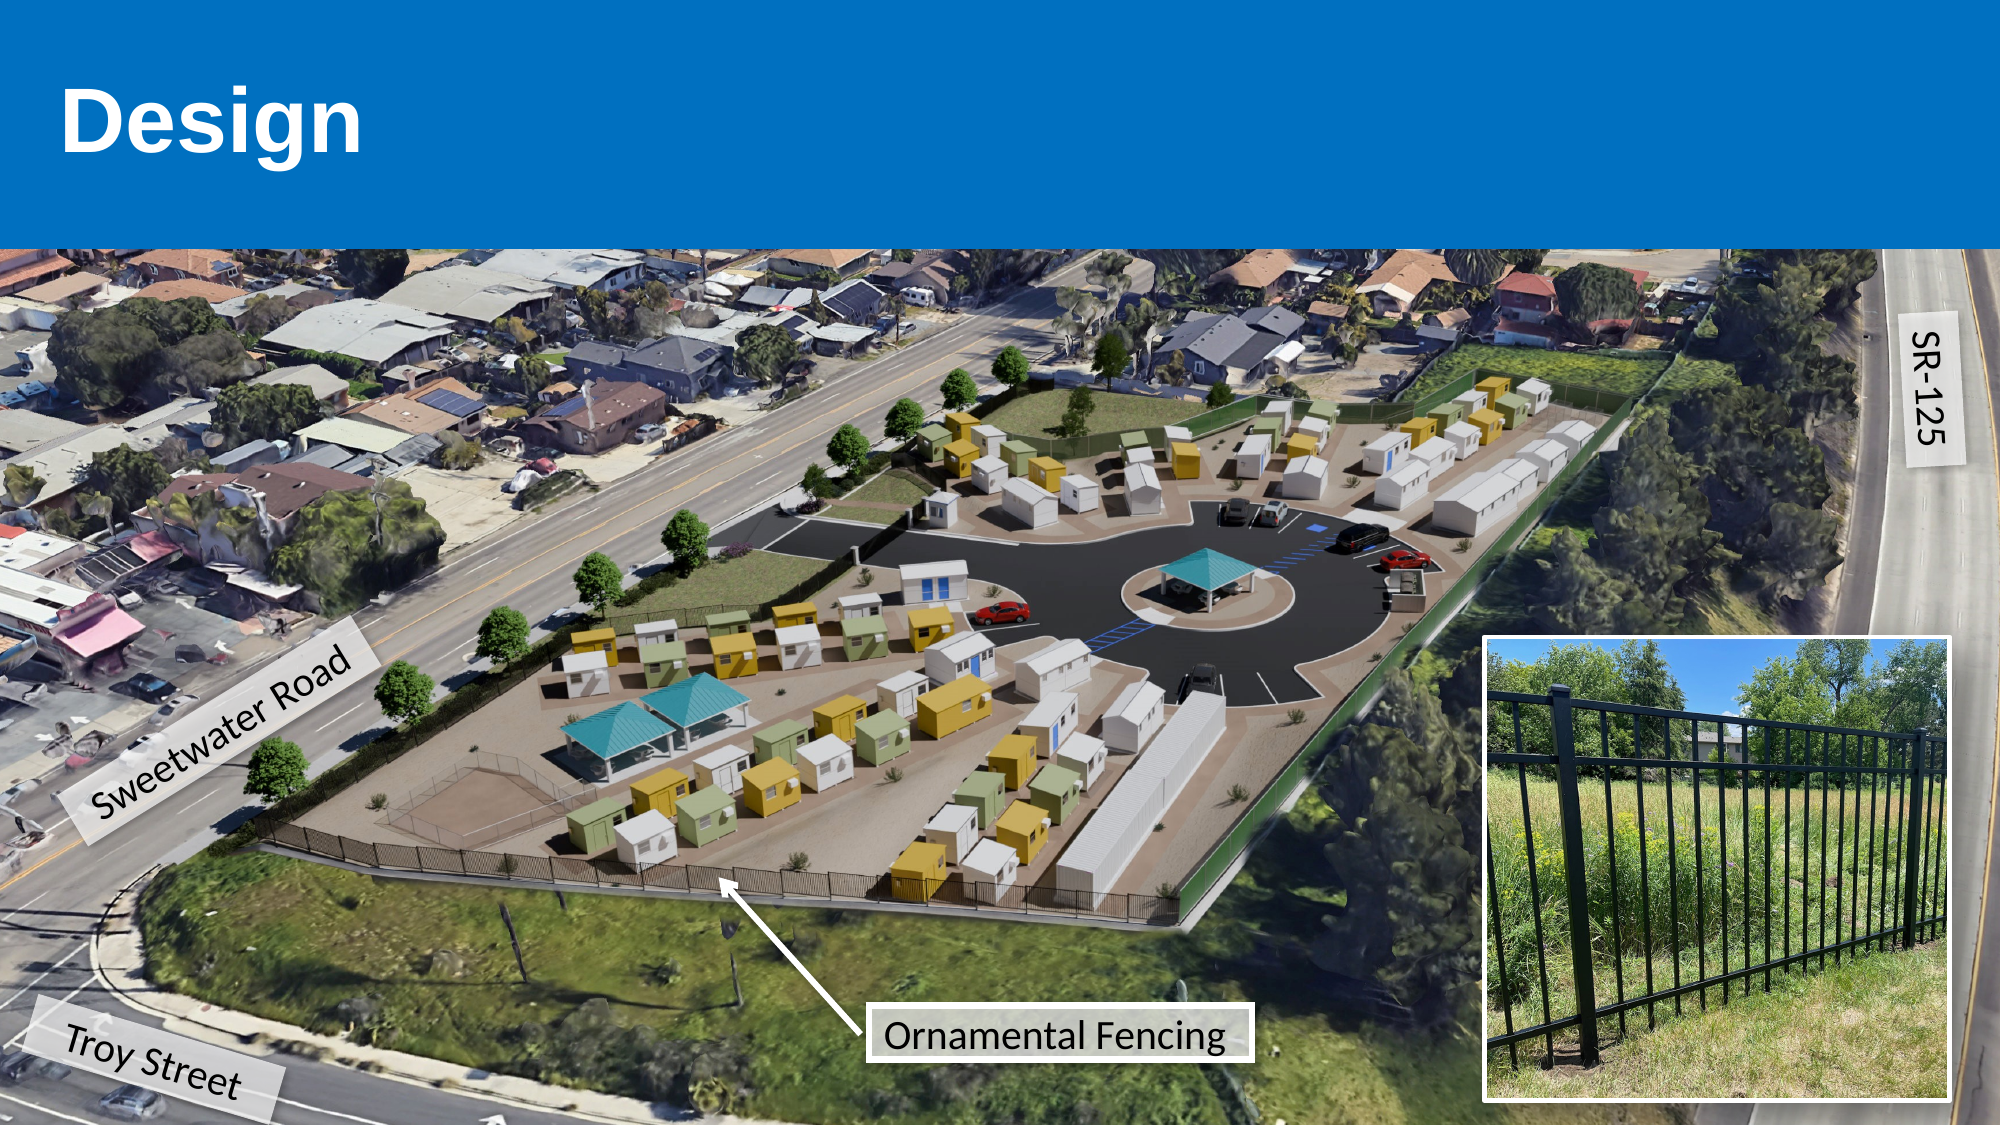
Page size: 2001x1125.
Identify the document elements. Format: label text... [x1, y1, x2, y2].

title Design [44, 26, 1458, 221]
picture [1486, 639, 1948, 1099]
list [0, 249, 2000, 1125]
